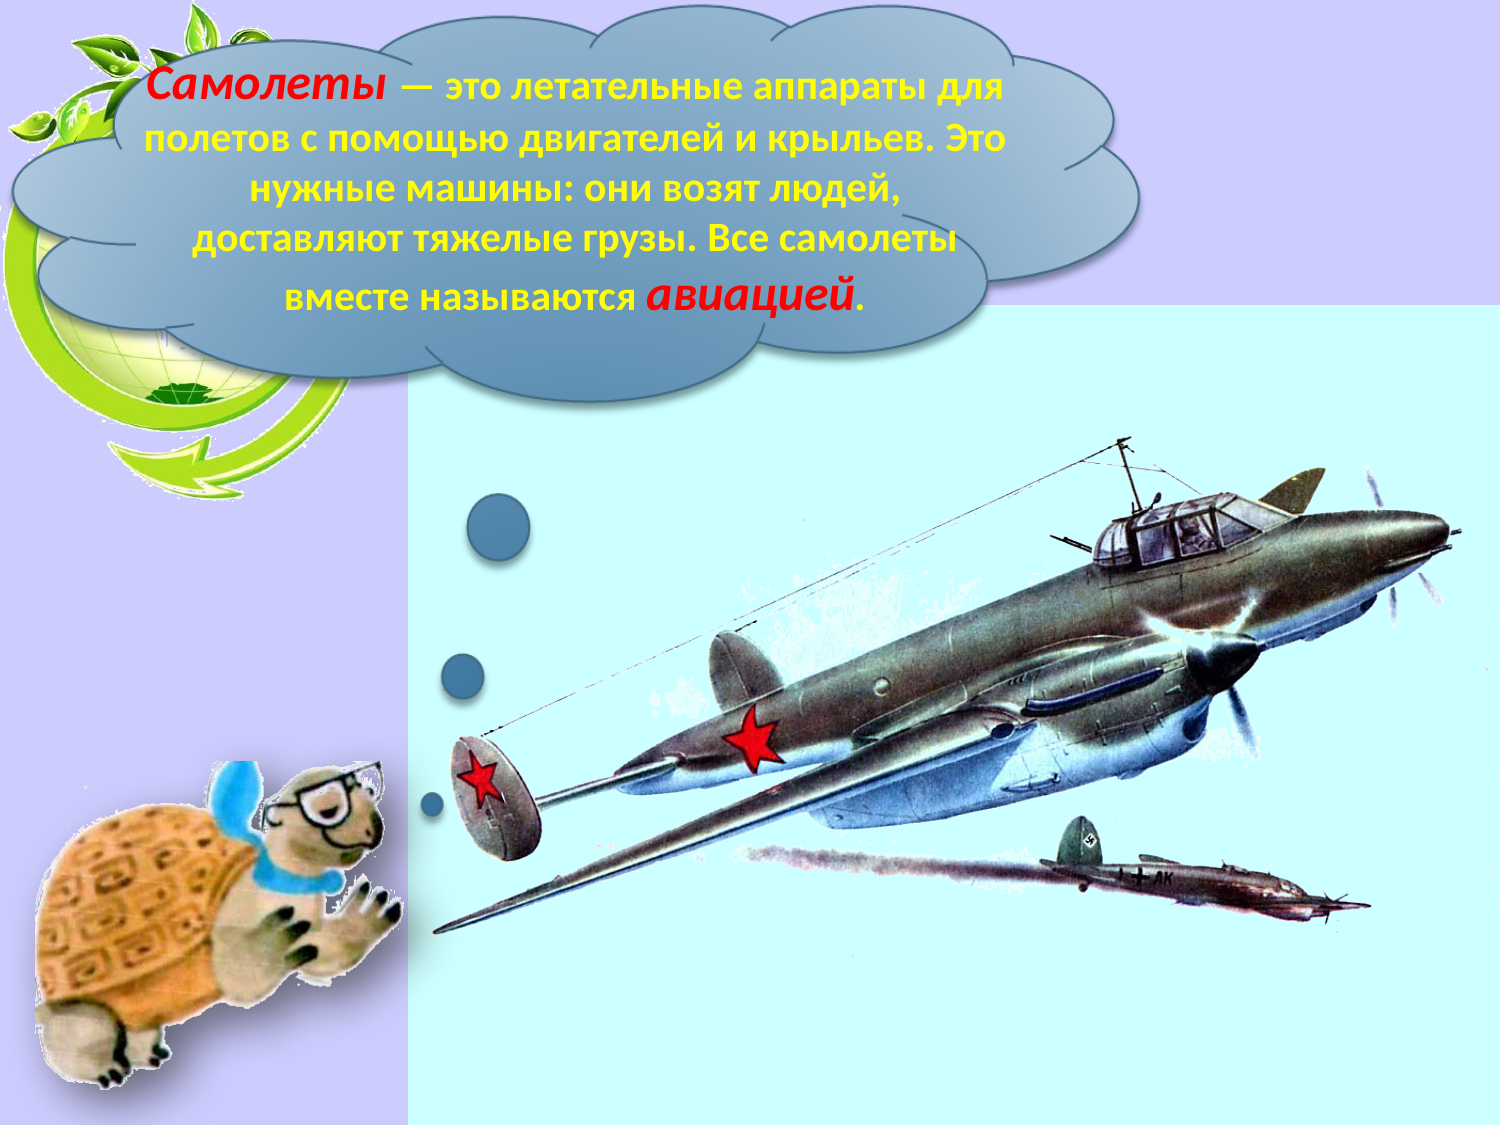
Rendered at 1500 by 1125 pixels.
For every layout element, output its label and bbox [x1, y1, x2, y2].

picture [34, 304, 1500, 1125]
text_box [0, 0, 1152, 836]
